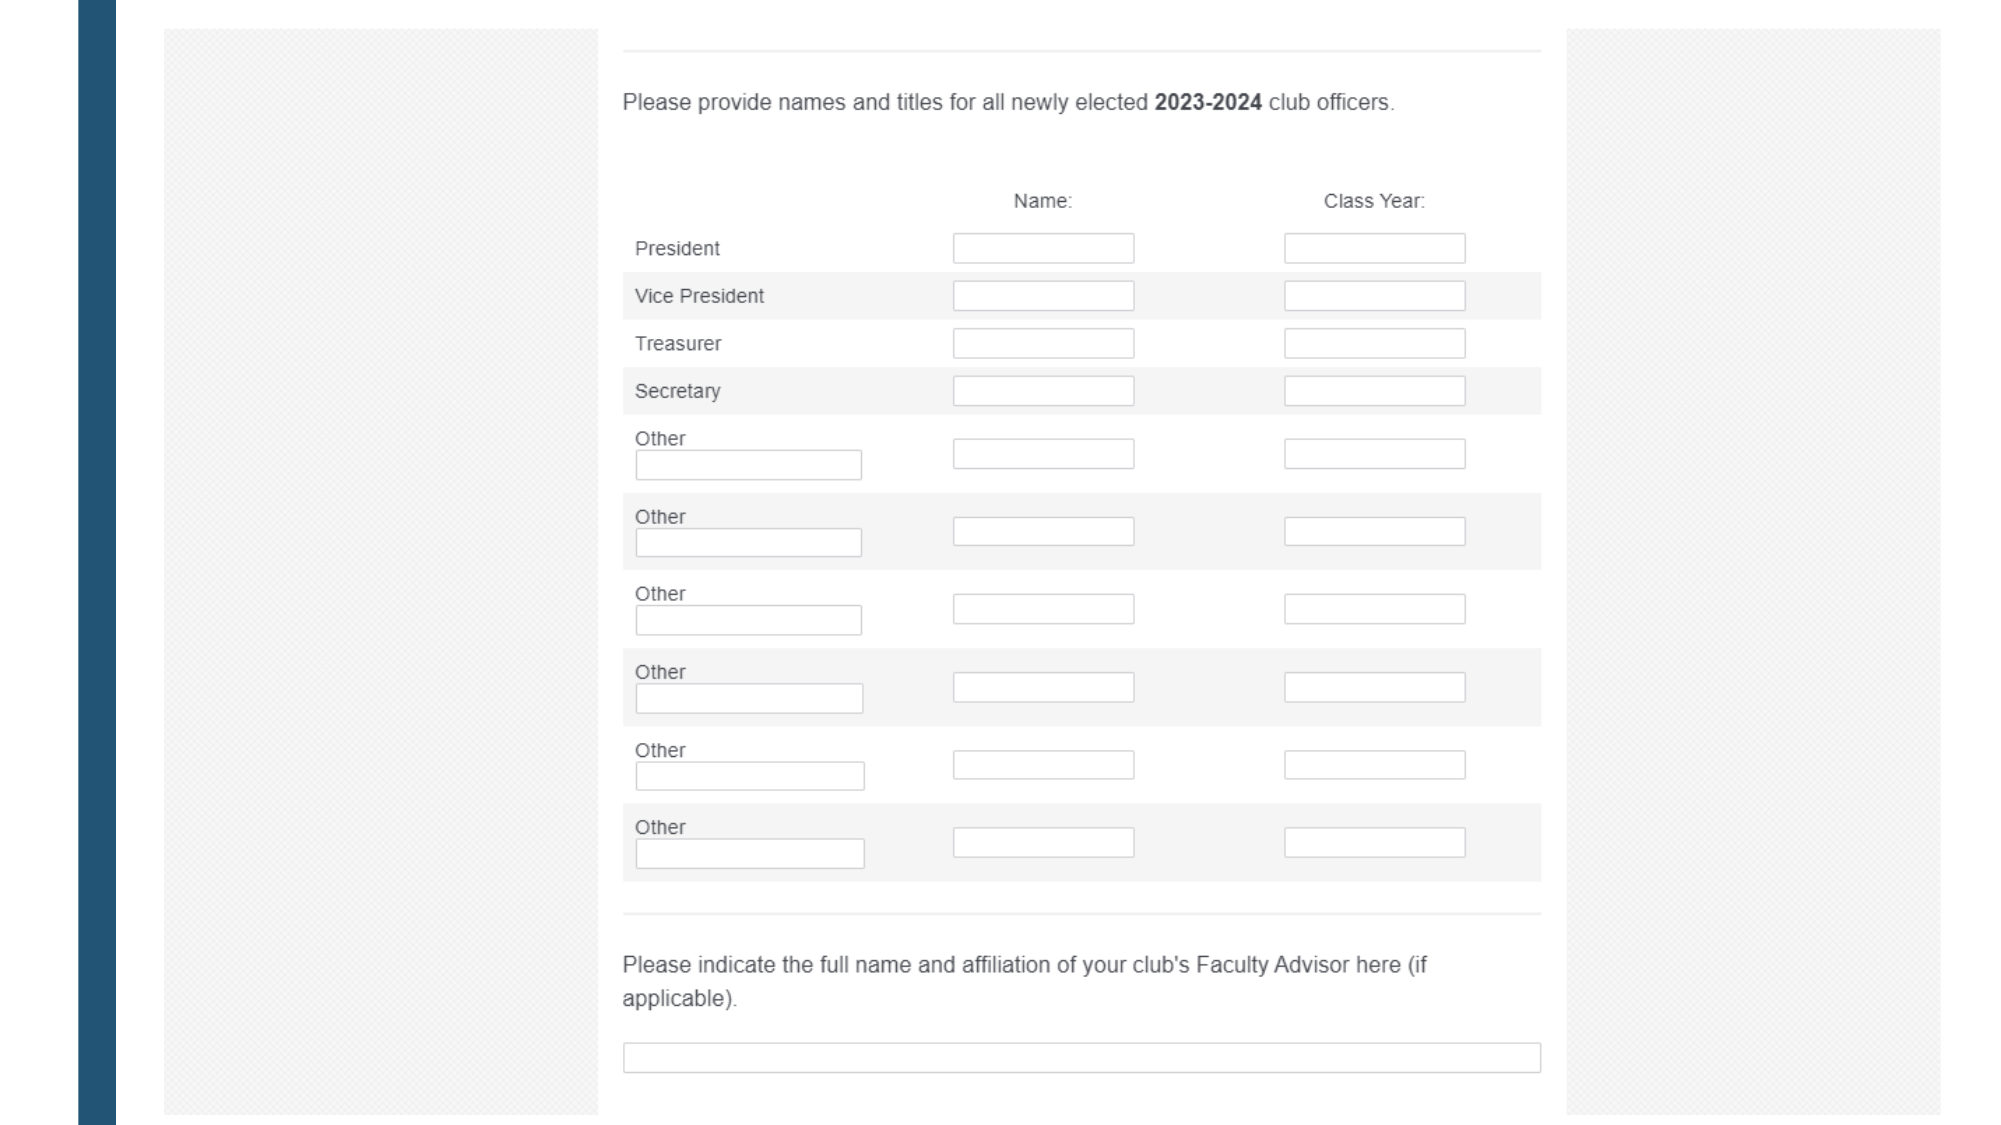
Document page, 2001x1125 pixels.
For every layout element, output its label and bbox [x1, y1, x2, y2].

picture [163, 10, 1941, 1115]
